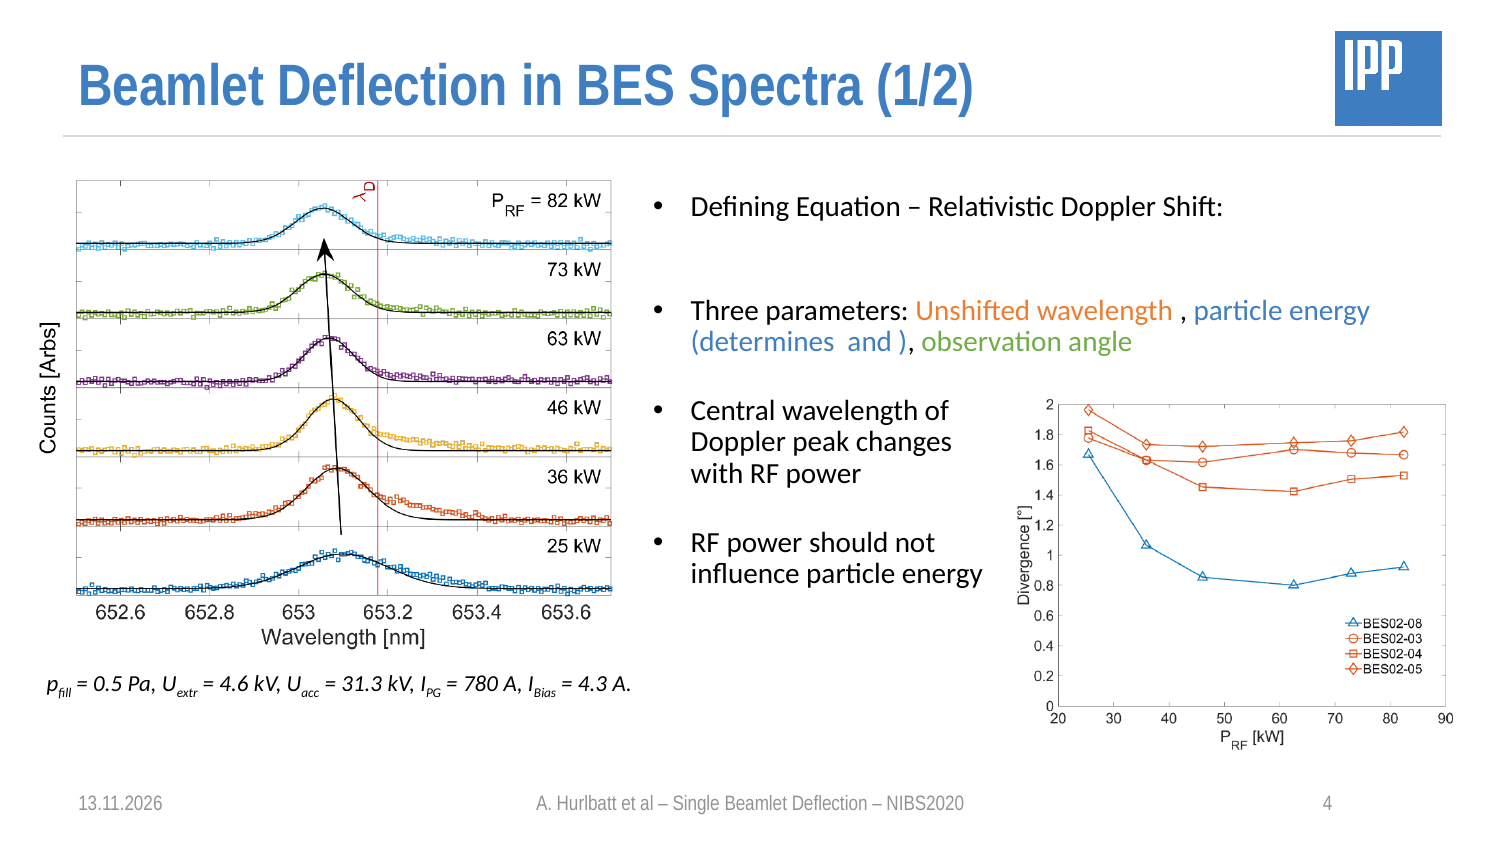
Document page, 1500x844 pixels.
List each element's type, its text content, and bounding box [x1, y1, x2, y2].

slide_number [63, 782, 197, 827]
text_box pfill = 0.5 Pa, Uextr = 4.6 kV, Uacc = 31.3 kV, IPG = 780 A, IBias = 4.3 A. [31, 662, 664, 708]
picture [1335, 31, 1442, 126]
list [0, 144, 676, 662]
footer A. Hurlbatt et al – Single Beamlet Deflection – NIBS2020 [223, 782, 1277, 827]
slide_number 4 [1308, 782, 1441, 828]
picture [993, 376, 1493, 752]
title Beamlet Deflection in BES Spectra (1/2) [63, 47, 1320, 126]
